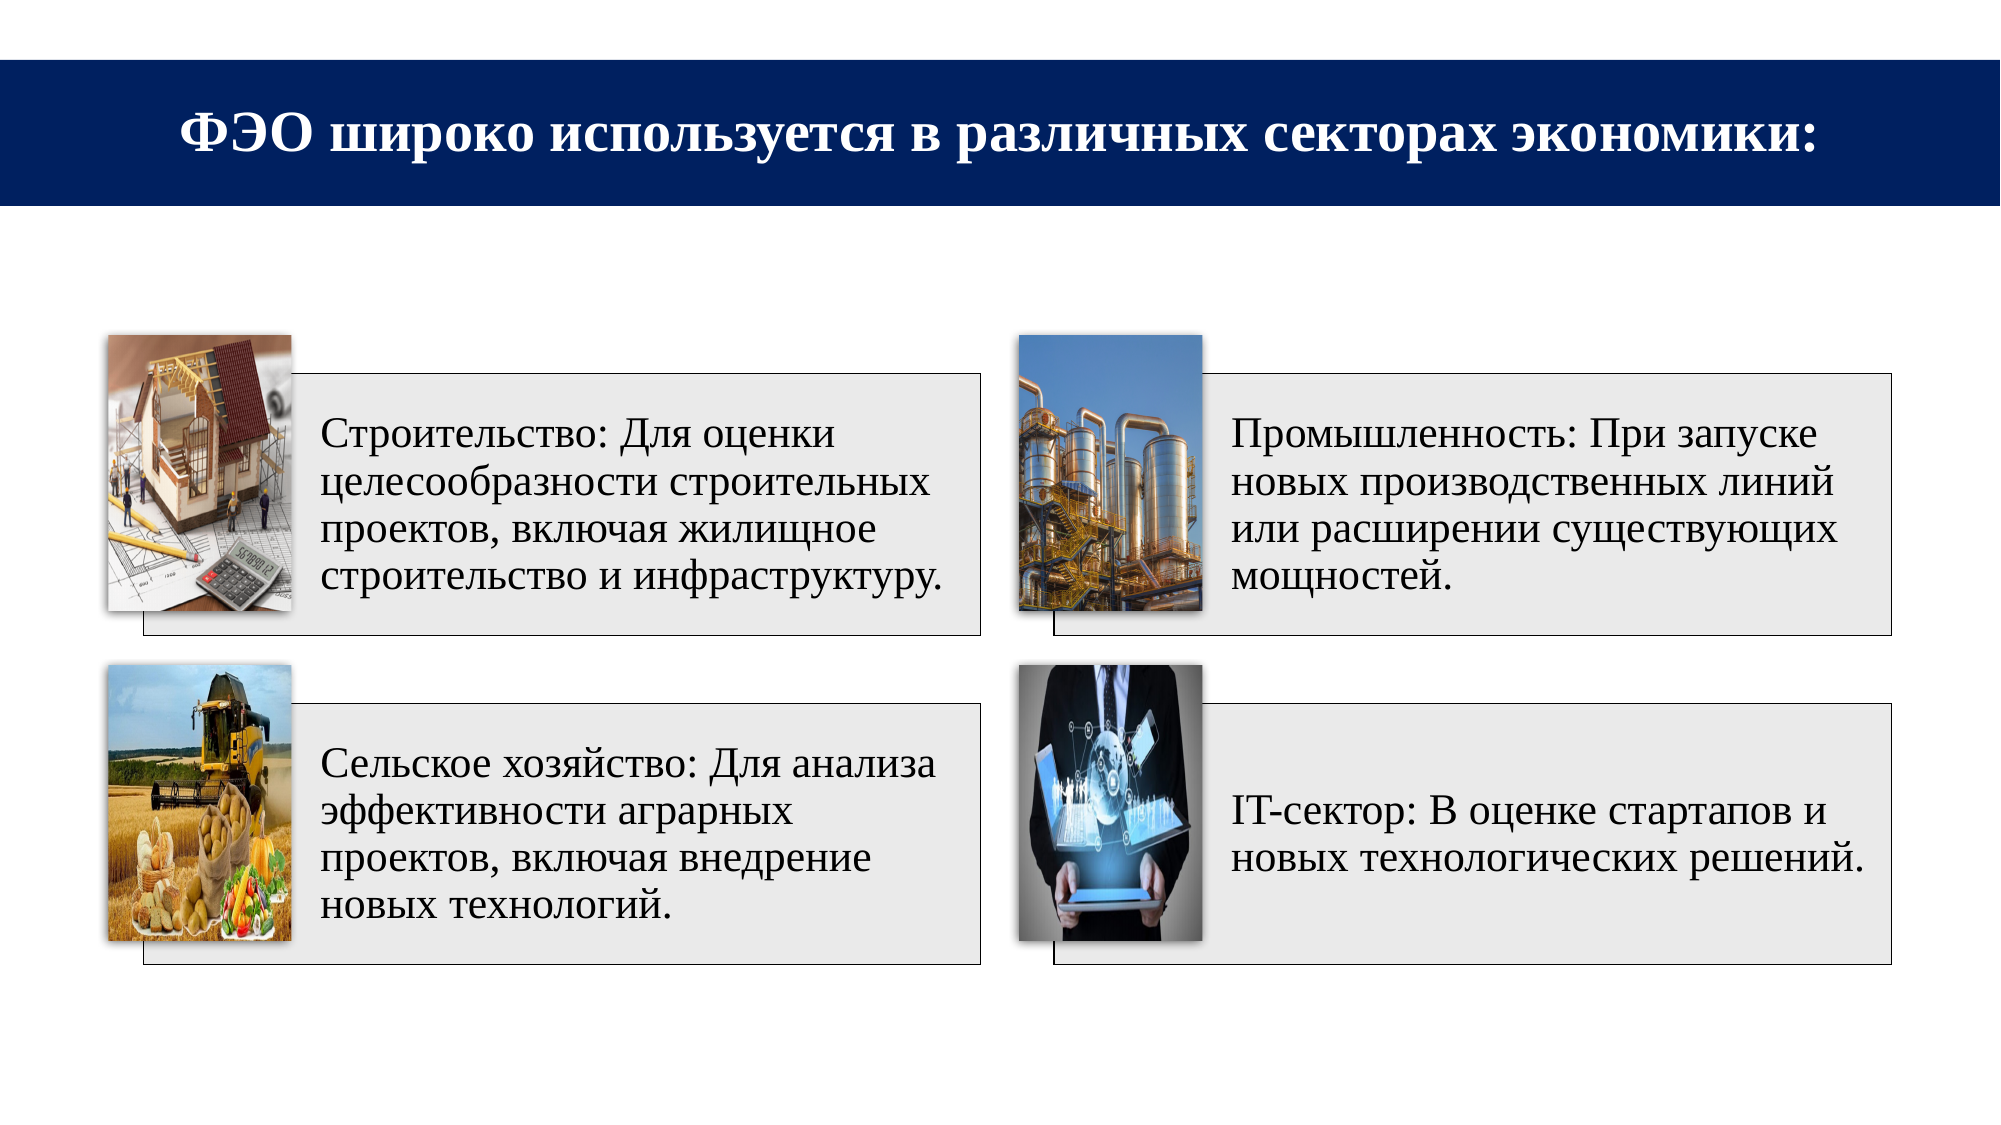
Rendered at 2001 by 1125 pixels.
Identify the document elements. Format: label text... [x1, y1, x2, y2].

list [107, 257, 1893, 1044]
title ФЭО широко используется в различных секторах экономики: [0, 59, 2000, 206]
